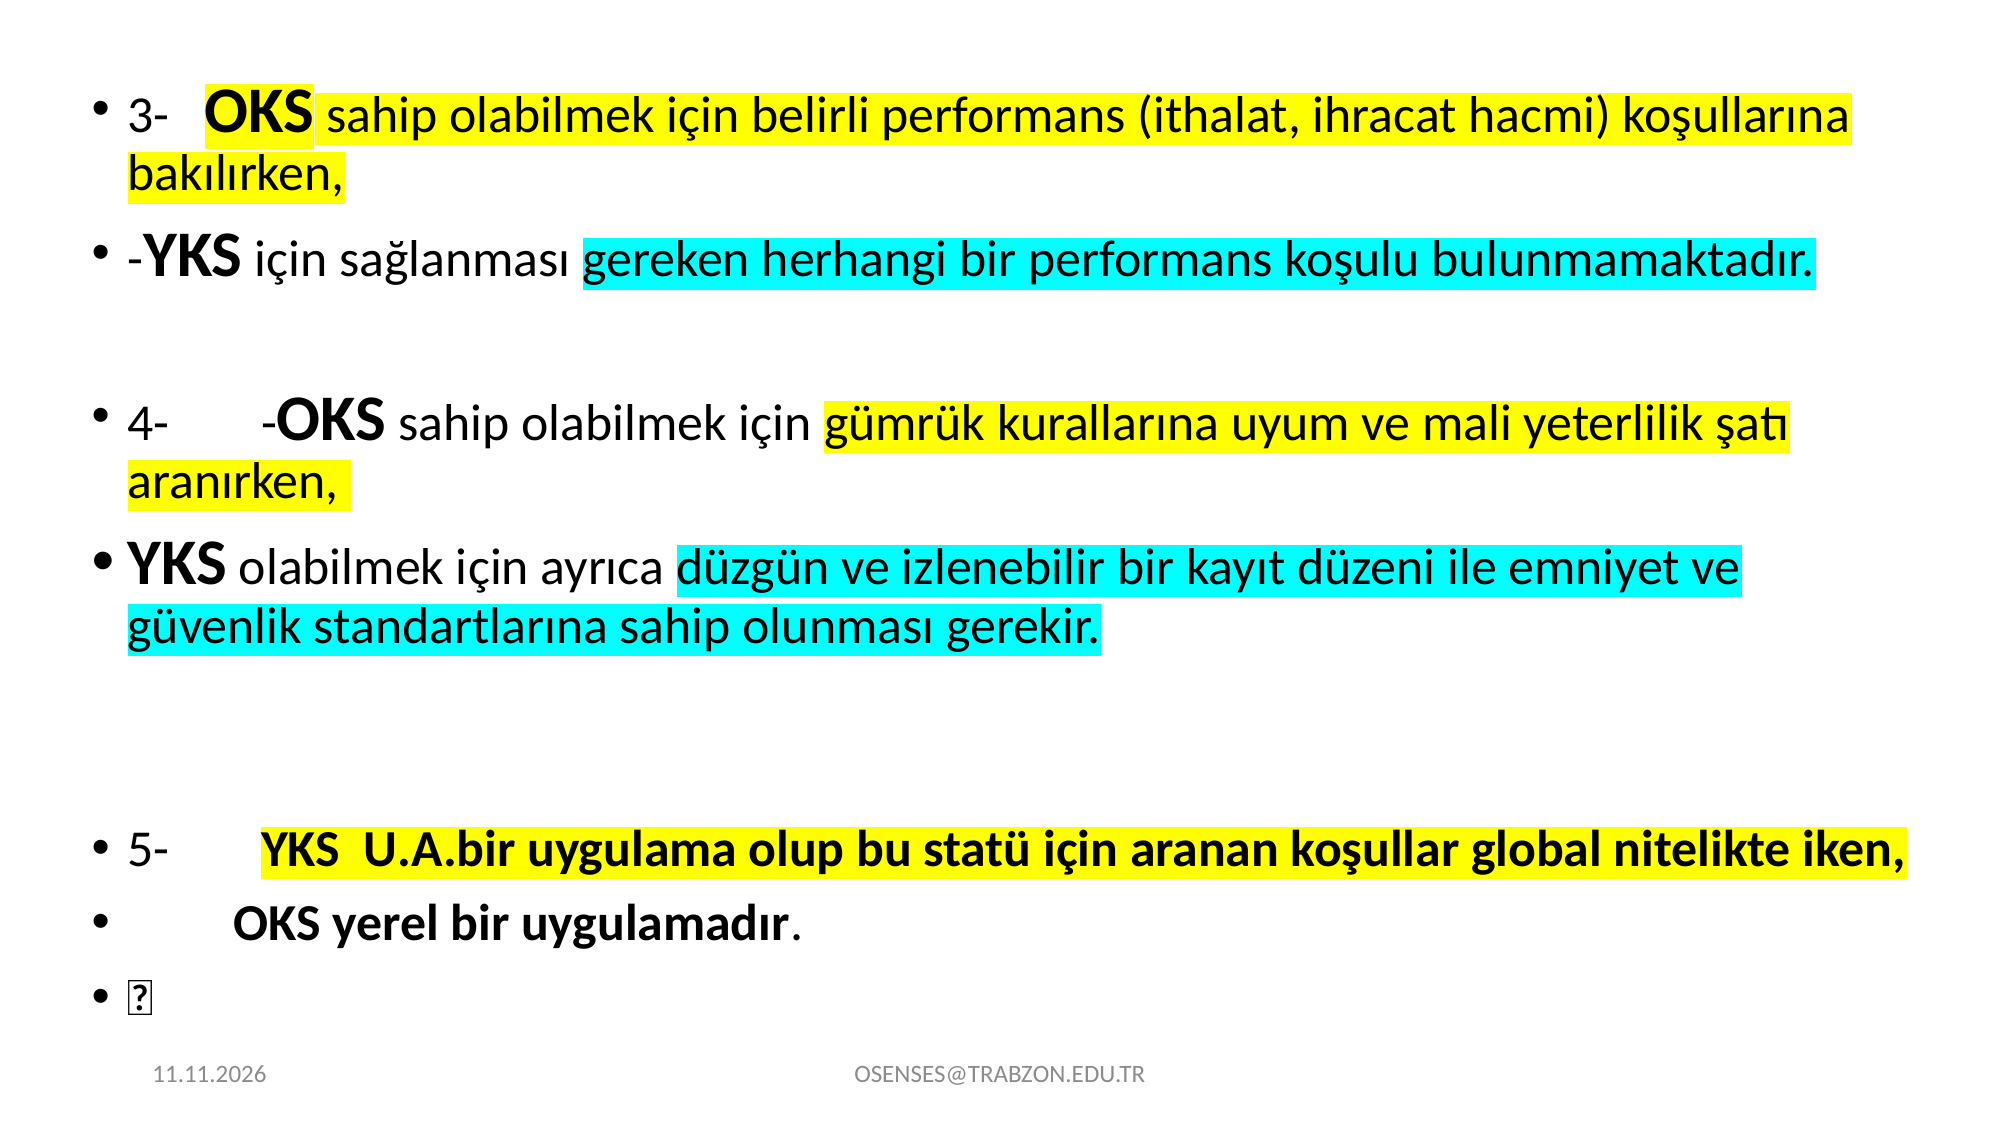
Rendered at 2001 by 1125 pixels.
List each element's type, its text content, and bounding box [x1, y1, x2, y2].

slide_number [137, 1042, 588, 1103]
list 3- OKS sahip olabilmek için belirli performans (ithalat, ihracat hacmi) koşullarına bakılırken, -YKS için sağlanması gereken herhangi bir performans koşulu bulunmamaktadır. 4- -OKS sahip olabilmek için gümrük kurallarına uyum ve mali yeterlilik şatı aranırken, YKS olabilmek için ayrıca düzgün ve izlenebilir bir kayıt düzeni ile emniyet ve güvenlik standartlarına sahip olunması gerekir. 5- YKS U.A.bir uygulama olup bu statü için aranan koşullar global nitelikte iken, OKS yerel bir uygulamadır.  [76, 68, 1925, 1074]
footer OSENSES@TRABZON.EDU.TR [662, 1042, 1338, 1103]
